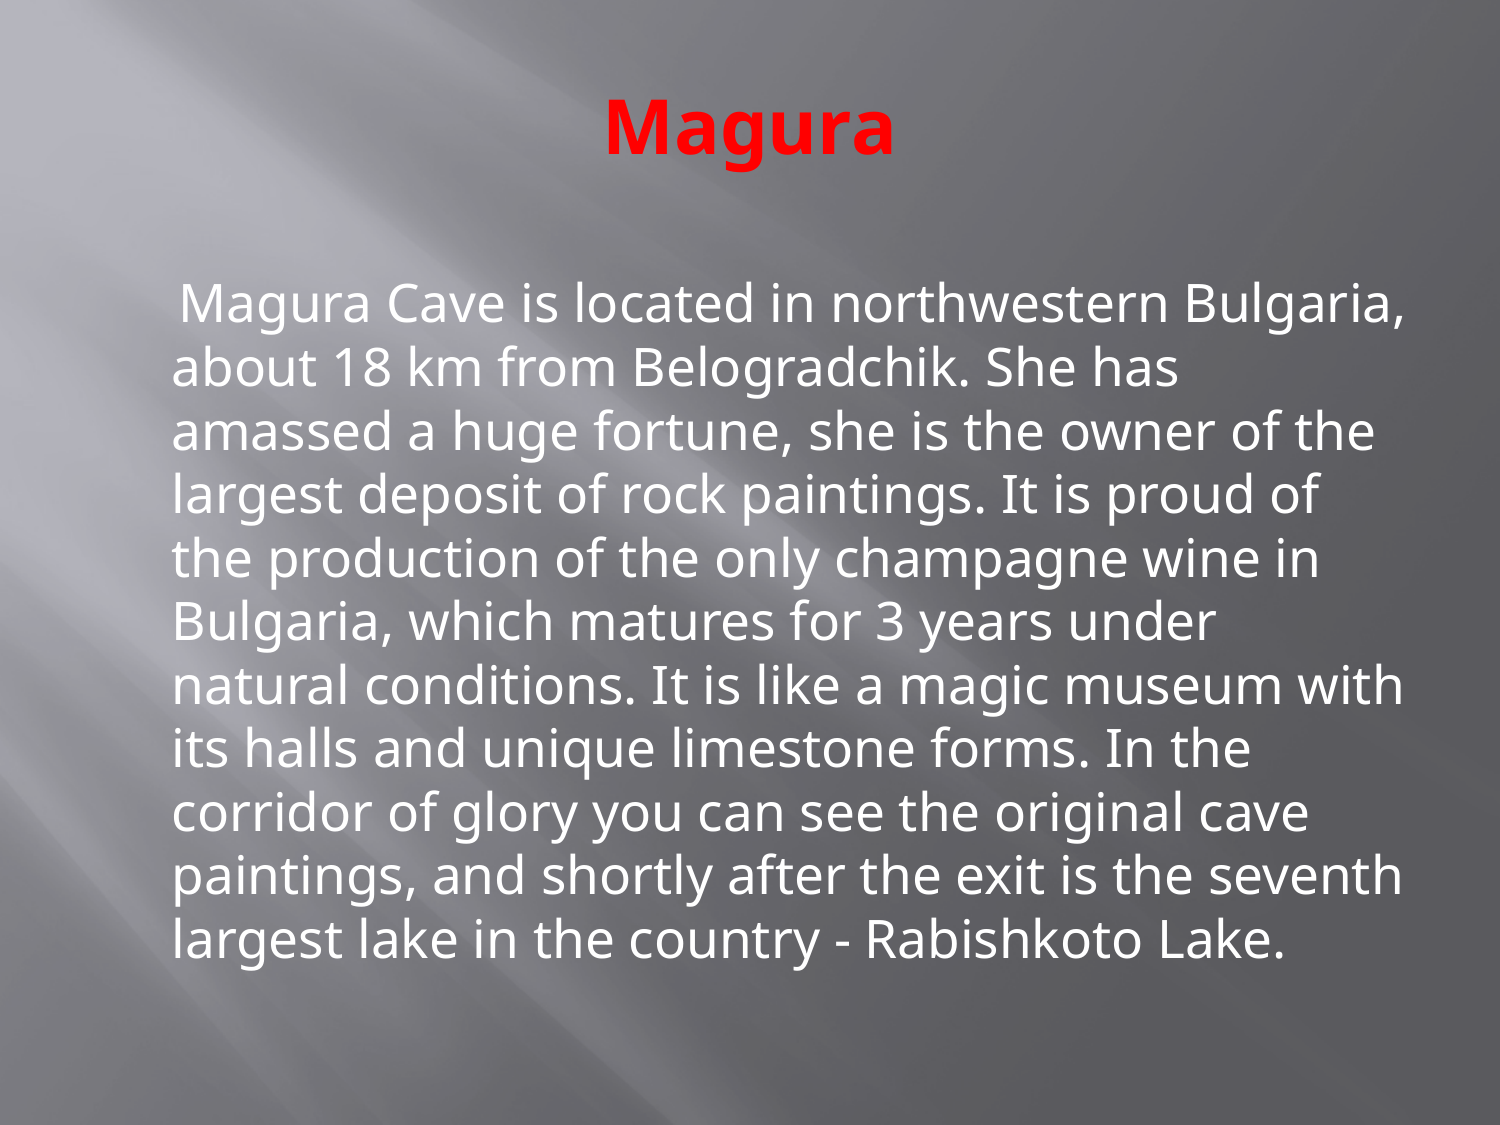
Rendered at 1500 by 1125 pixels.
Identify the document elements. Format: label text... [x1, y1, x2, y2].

title Magura [75, 70, 1425, 262]
list Magura Cave is located in northwestern Bulgaria, about 18 km from Belogradchik. She has amassed a huge fortune, she is the owner of the largest deposit of rock paintings. It is proud of the production of the only champagne wine in Bulgaria, which matures for 3 years under natural conditions. It is like a magic museum with its halls and unique limestone forms. In the corridor of glory you can see the original cave paintings, and shortly after the exit is the seventh largest lake in the country - Rabishkoto Lake. [75, 262, 1425, 1035]
